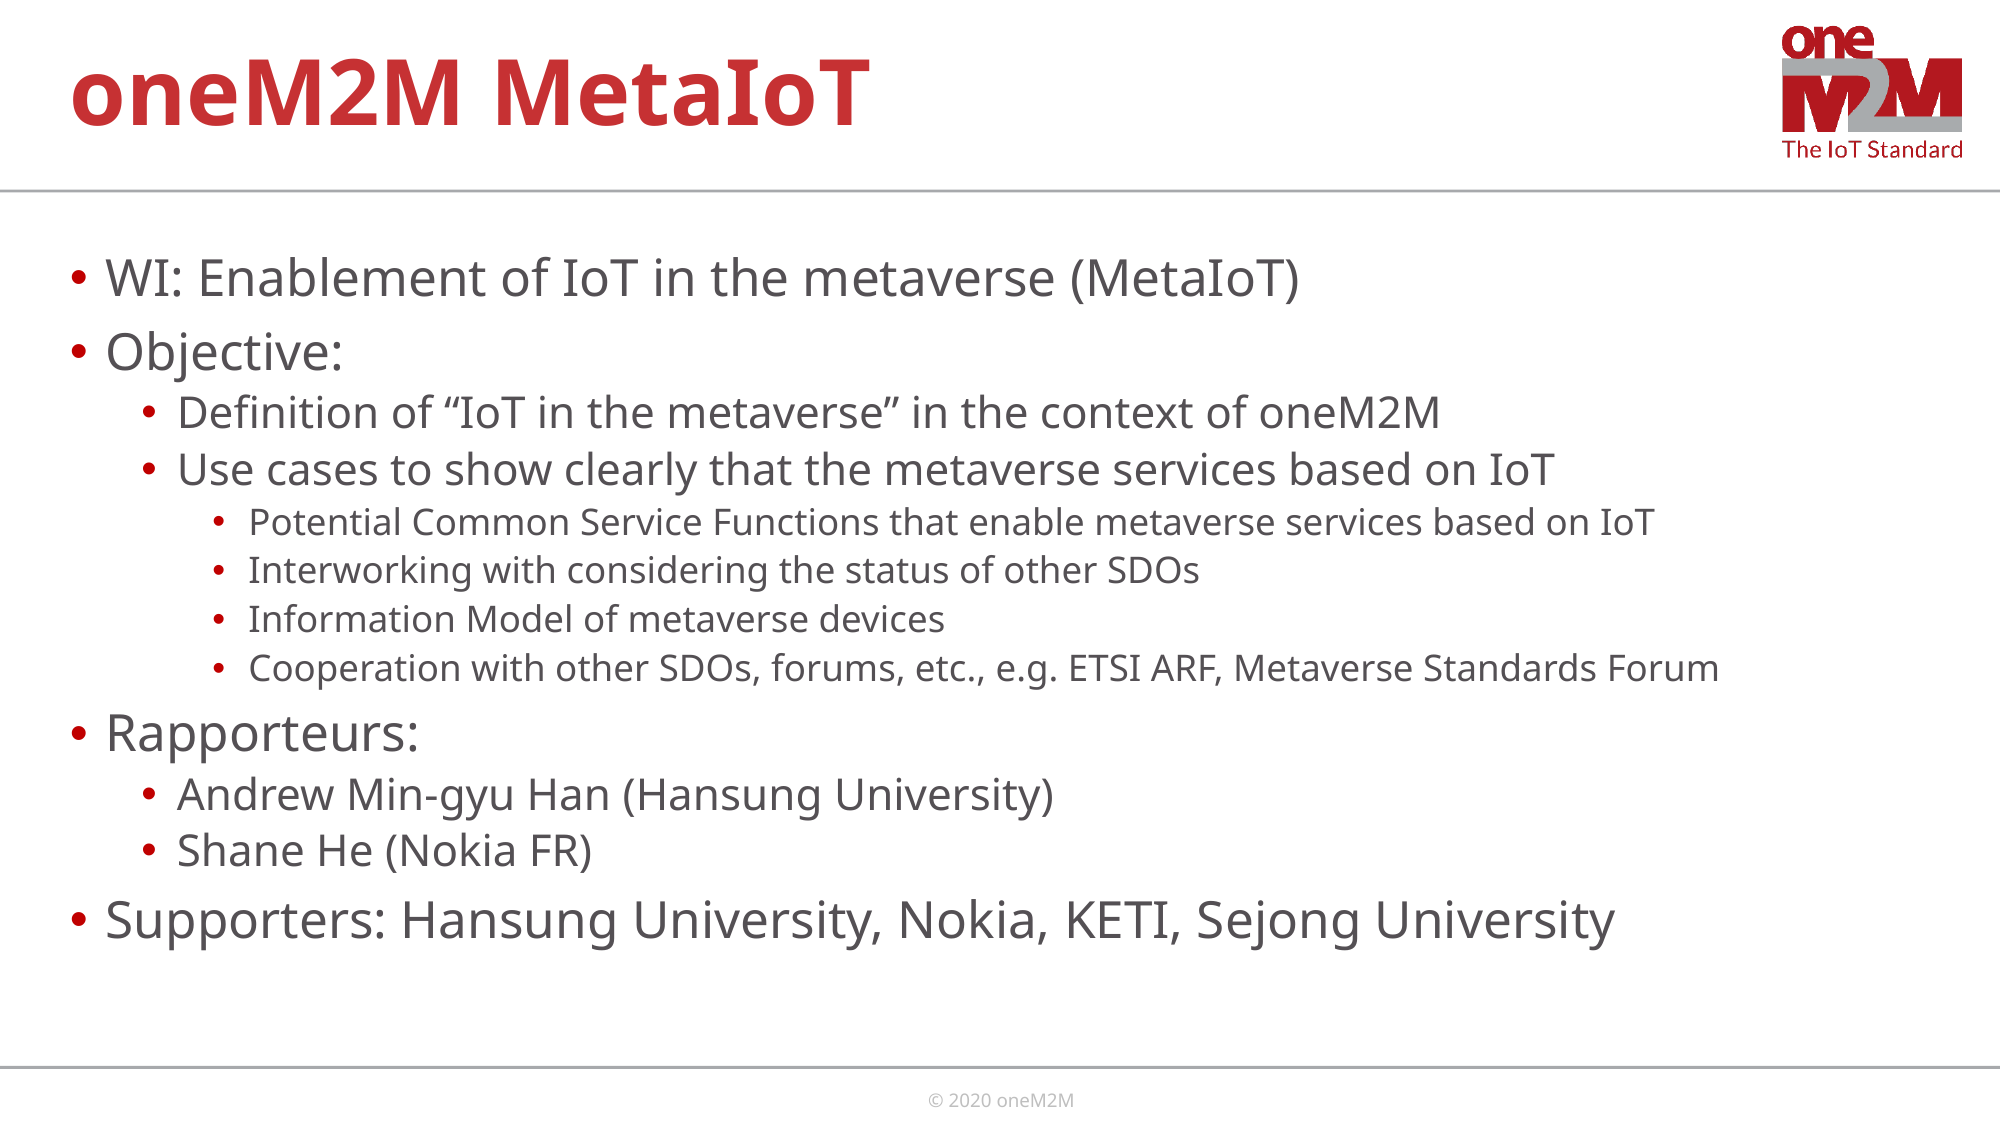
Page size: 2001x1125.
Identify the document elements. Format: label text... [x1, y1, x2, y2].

title oneM2M MetaIoT [54, 0, 1343, 193]
list WI: Enablement of IoT in the metaverse (MetaIoT) Objective: Definition of “IoT in the metaverse” in the context of oneM2M Use cases to show clearly that the metaverse services based on IoT Potential Common Service Functions that enable metaverse services based on IoT Interworking with considering the status of other SDOs Information Model of metaverse devices Cooperation with other SDOs, forums, etc., e.g. ETSI ARF, Metaverse Standards Forum Rapporteurs: Andrew Min-gyu Han (Hansung University) Shane He (Nokia FR) Supporters: Hansung University, Nokia, KETI, Sejong University [54, 245, 1780, 967]
picture [1772, 17, 1971, 166]
